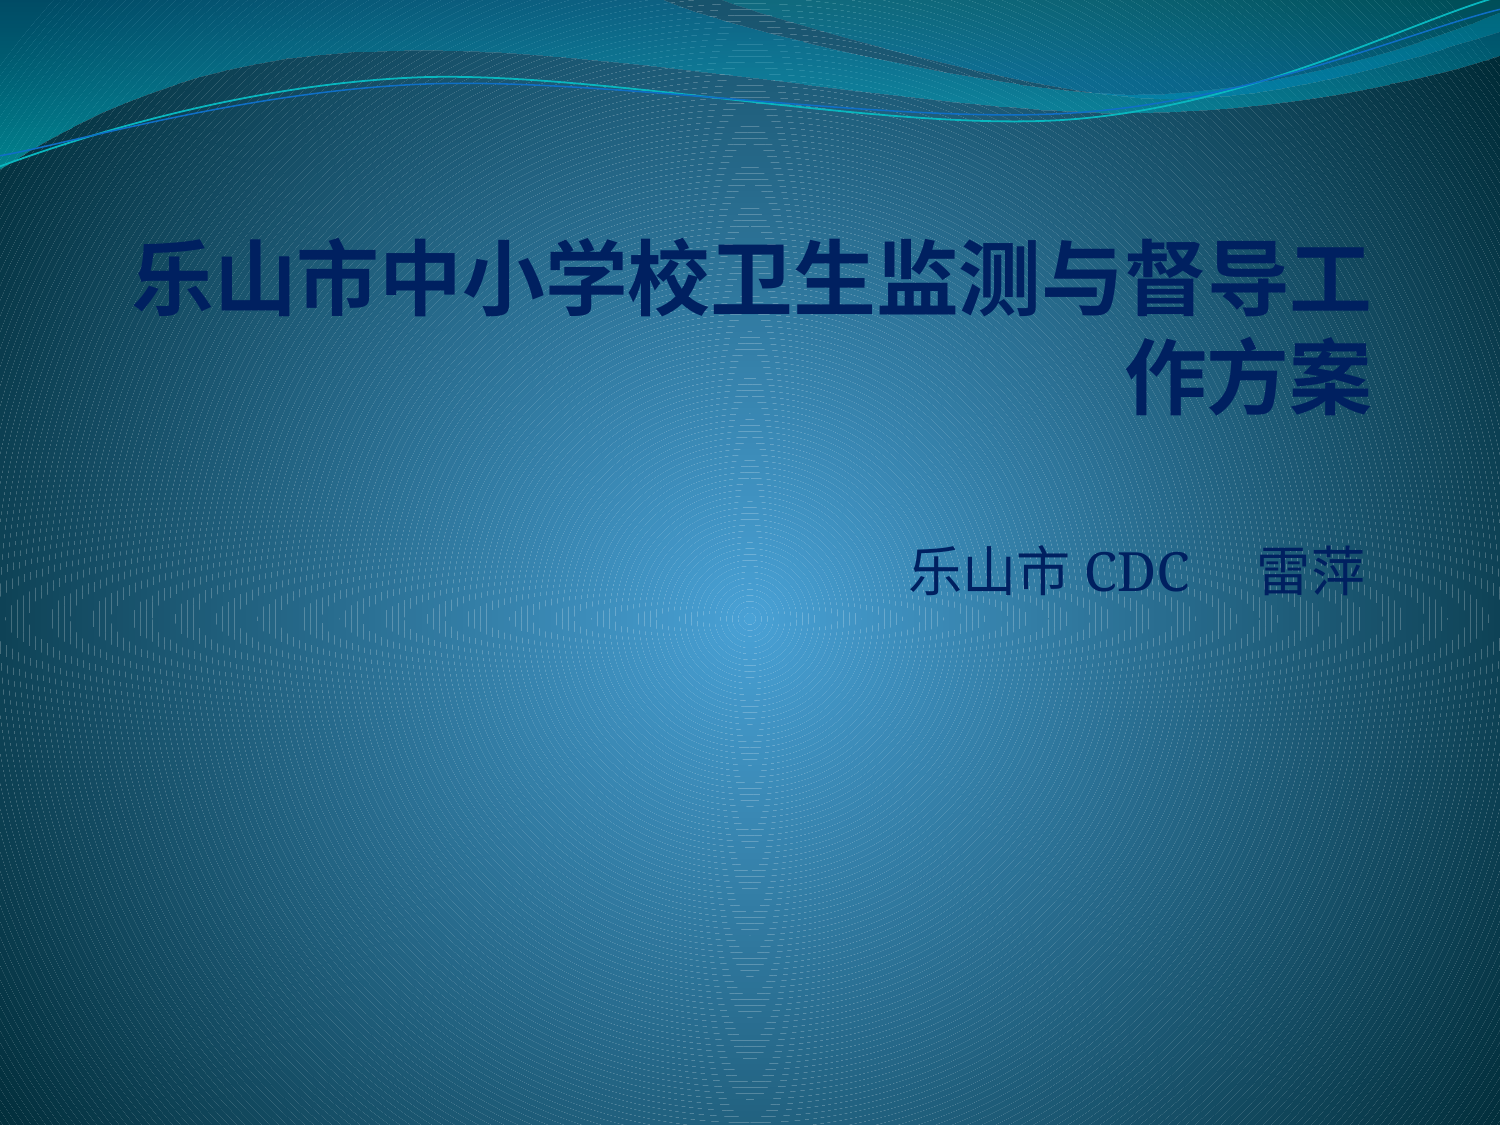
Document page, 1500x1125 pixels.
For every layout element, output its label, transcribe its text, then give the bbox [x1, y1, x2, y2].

subtitle 乐山市CDC 雷萍 [87, 529, 1376, 818]
title 乐山市中小学校卫生监测与督导工作方案 [87, 224, 1376, 525]
